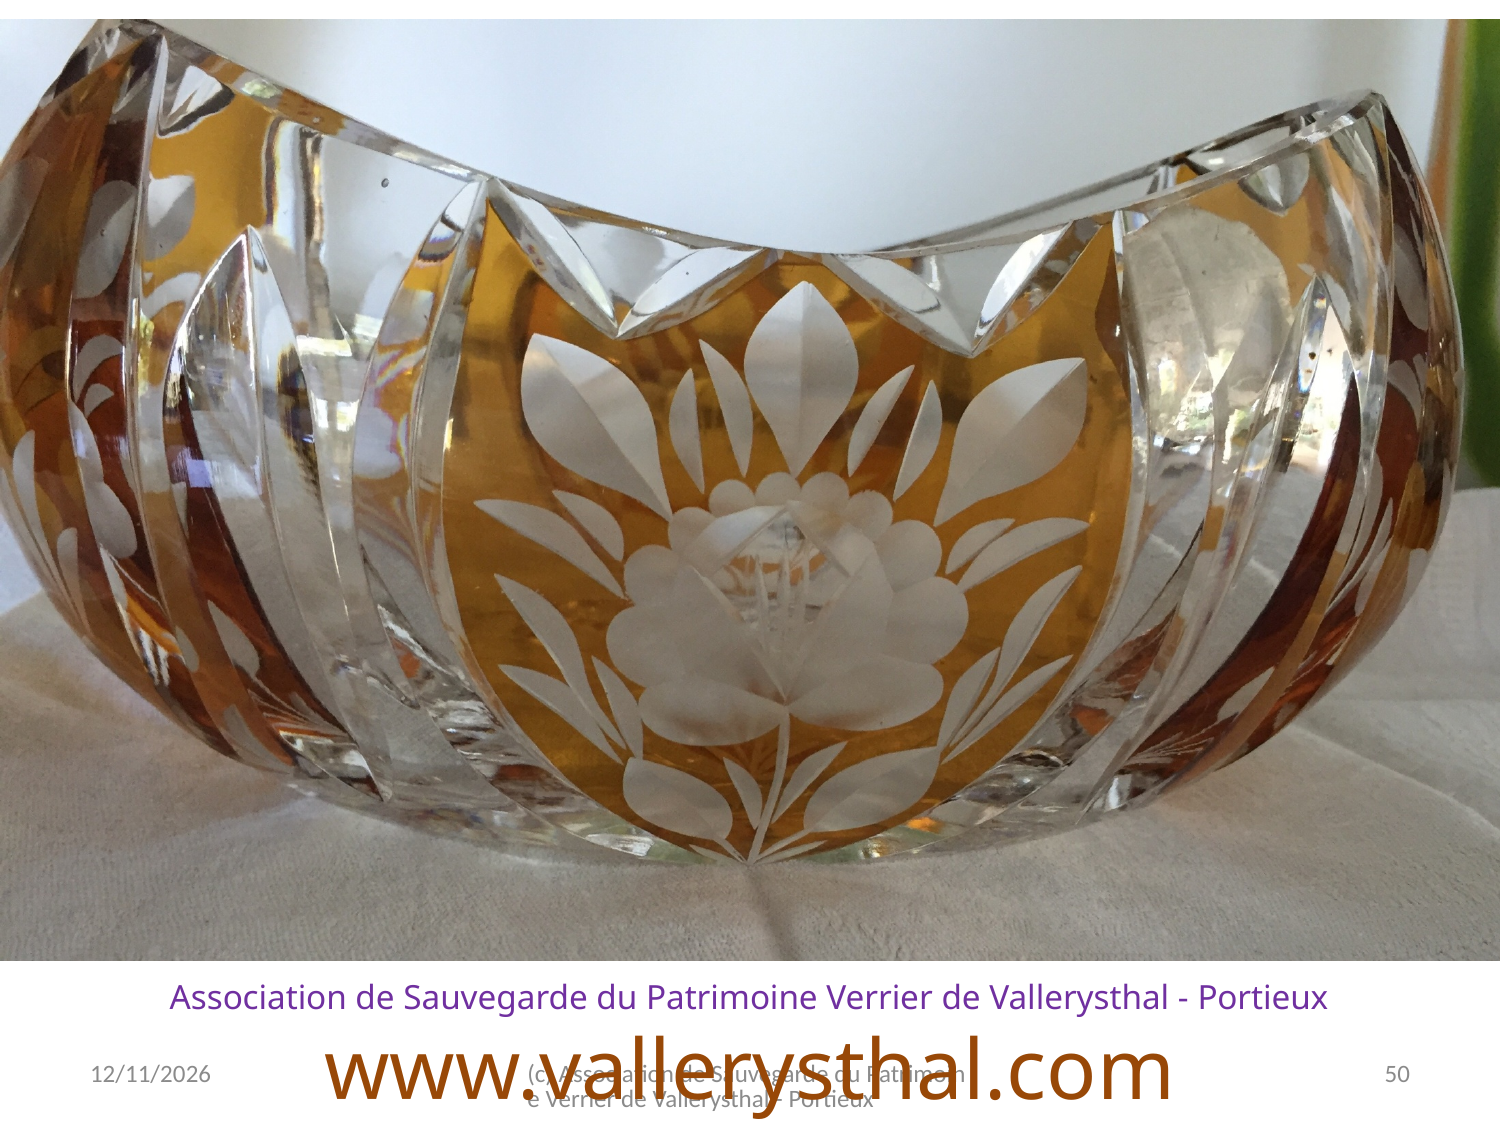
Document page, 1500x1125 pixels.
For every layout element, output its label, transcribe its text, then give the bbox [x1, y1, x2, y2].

footer (c) Association de Sauvegarde du Patrimoine Verrier de Vallerysthal - Portieux [512, 1042, 988, 1103]
picture [0, 18, 1500, 961]
text_box Association de Sauvegarde du Patrimoine Verrier de Vallerysthal - Portieux www.vallerysthal.com [0, 968, 1500, 1124]
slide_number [75, 1042, 425, 1103]
slide_number 50 [1074, 1042, 1425, 1103]
